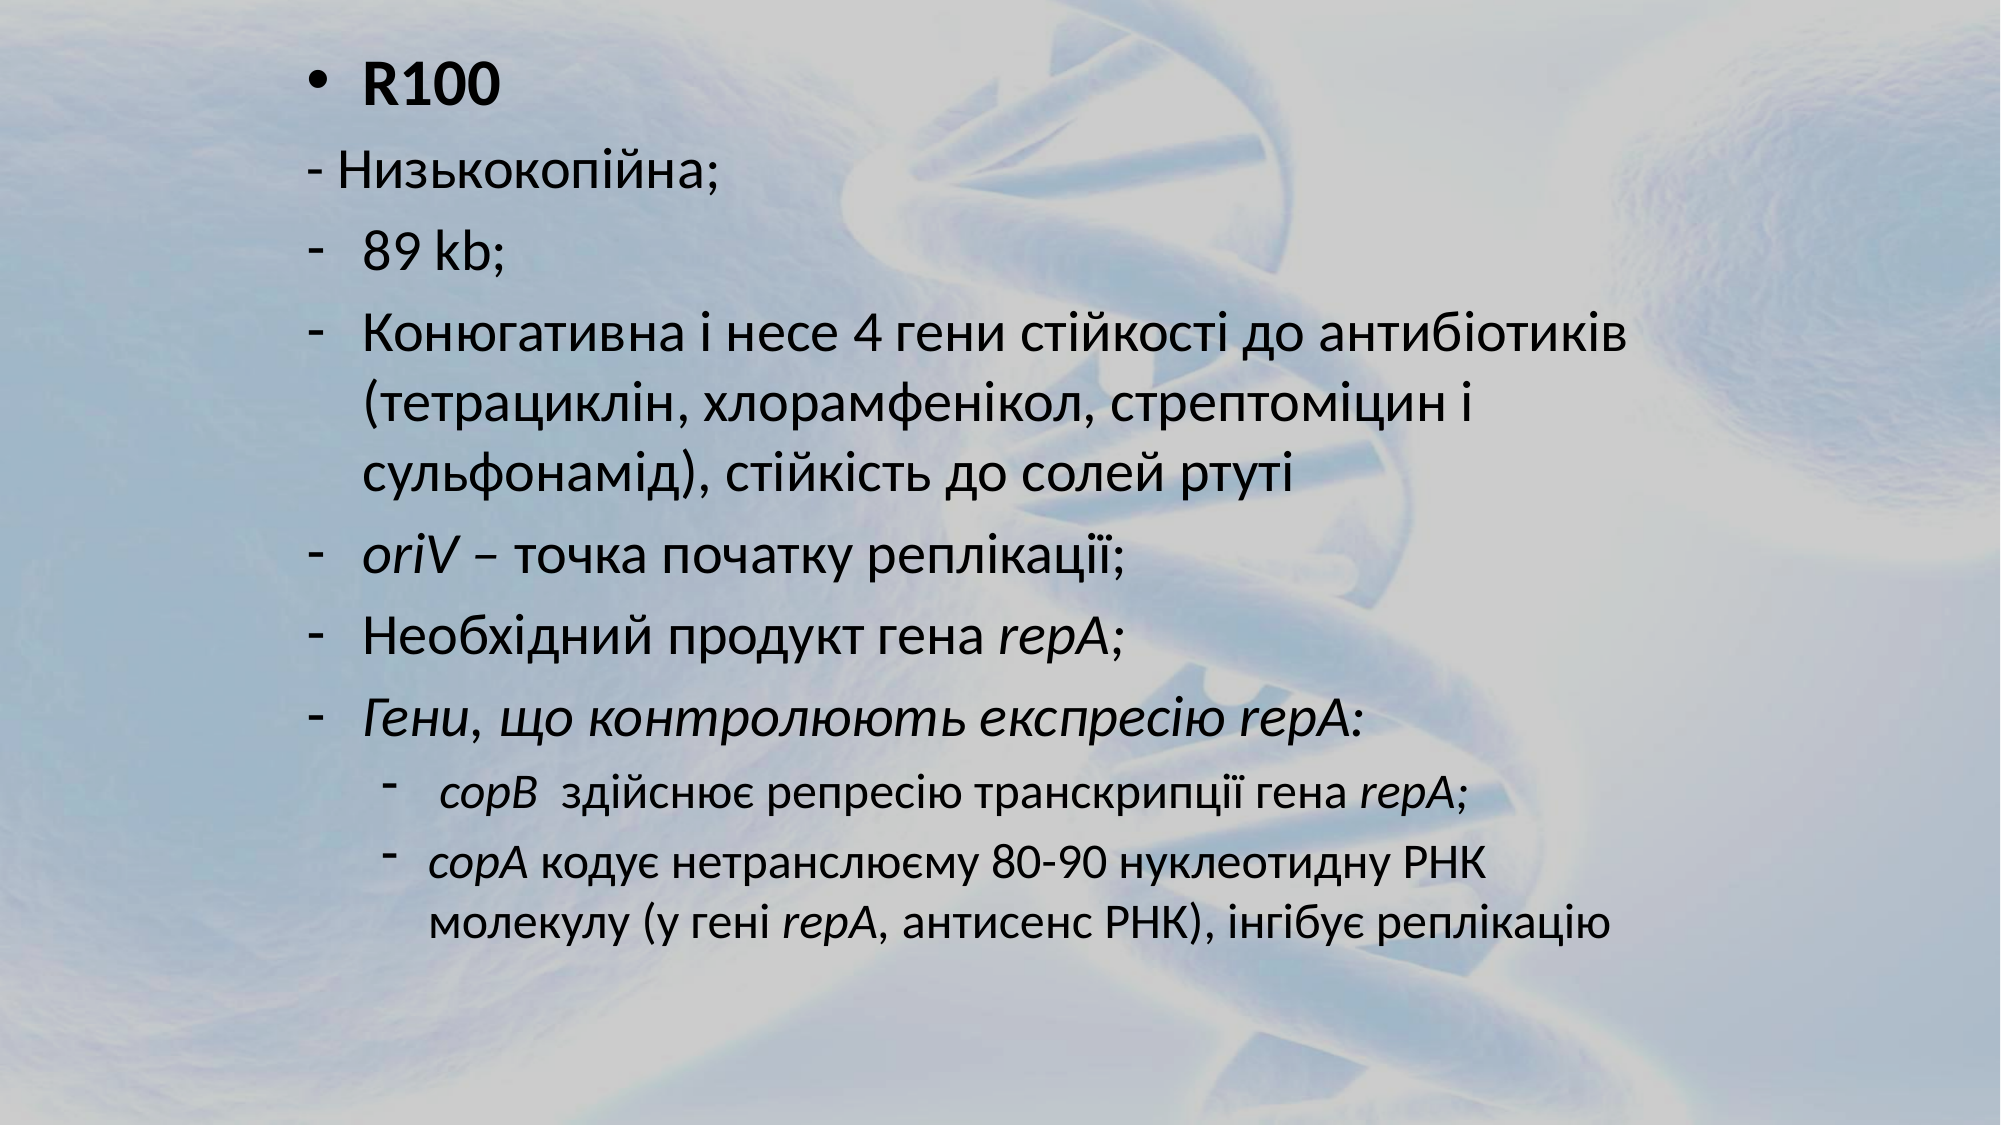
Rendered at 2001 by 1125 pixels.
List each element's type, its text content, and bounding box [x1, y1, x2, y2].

picture [0, 0, 2001, 1125]
list R100 - Низькокопійна; 89 kb; Конюгативна і несе 4 гени стійкості до антибіотиків (тетрациклін, хлорамфенікол, стрептоміцин і сульфонамід), стійкість до солей ртуті oriV – точка початку реплікації; Необхідний продукт гена repA; Гени, що контролюють експресію repA: copB здійснює репресію транскрипції гена repA; copA кодує нетранслюєму 80-90 нуклеотидну РНК молекулу (у гені repA, антисенс РНК), інгібує реплікацію [291, 30, 1709, 1083]
